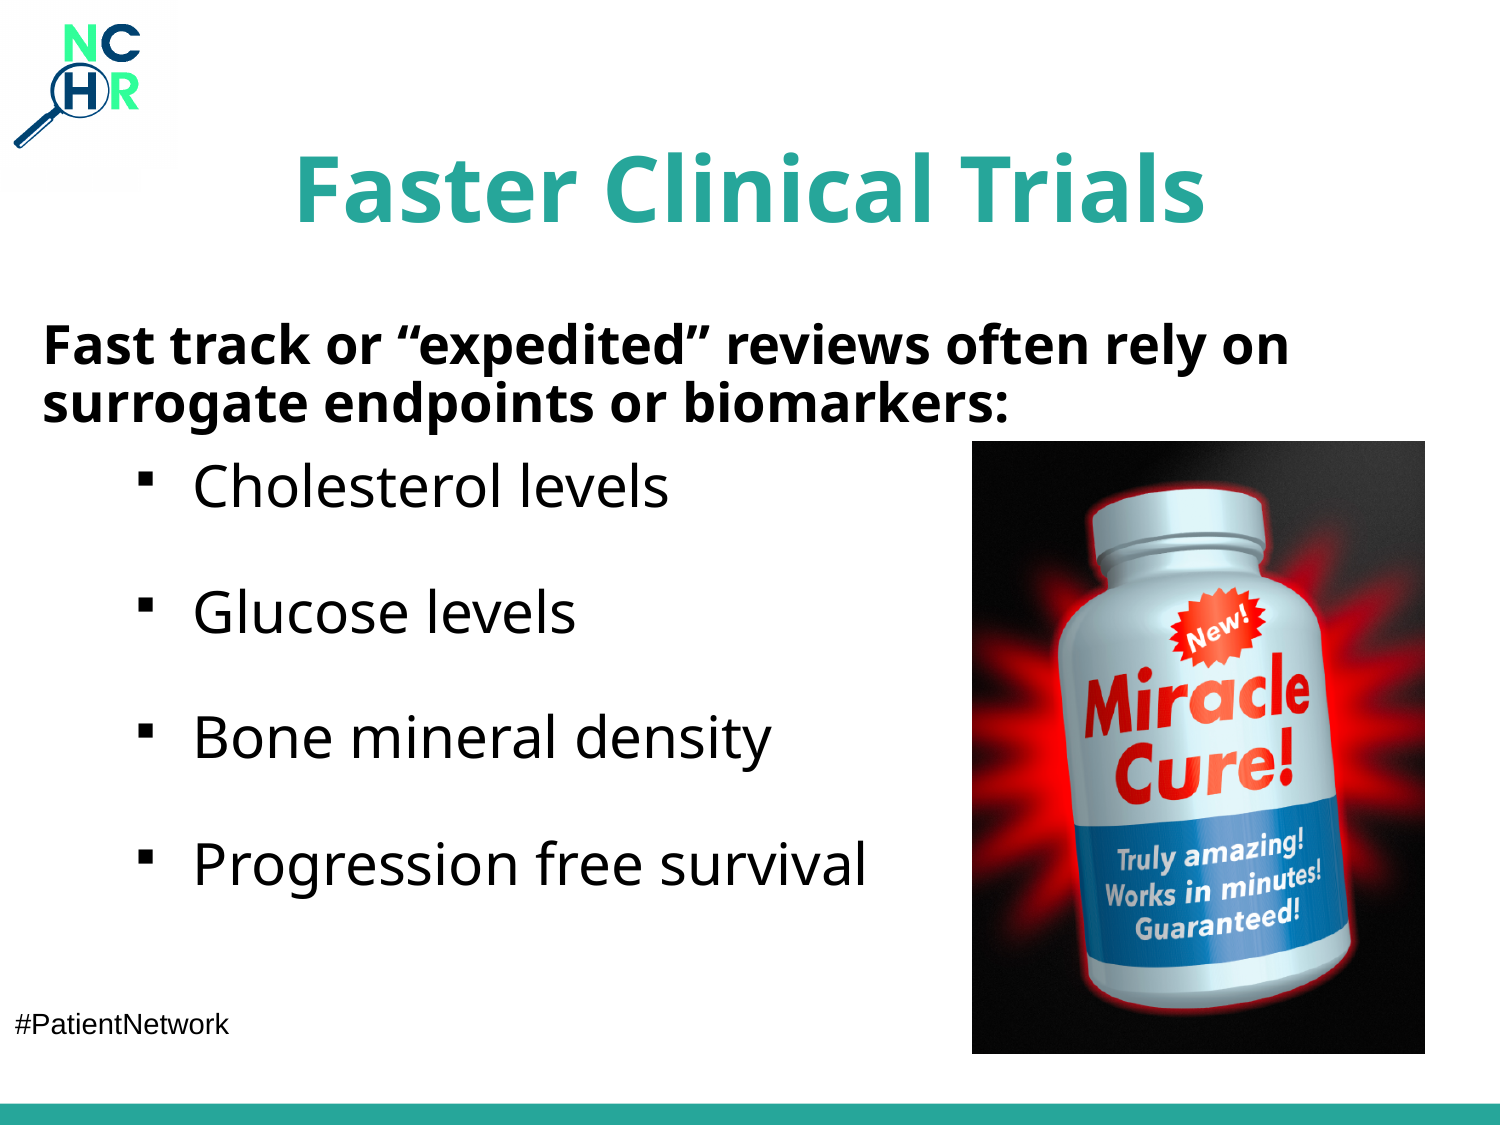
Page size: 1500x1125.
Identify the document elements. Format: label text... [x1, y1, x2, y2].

picture [971, 441, 1426, 1055]
picture [0, 0, 178, 192]
text_box Faster Clinical Trials [74, 60, 1425, 310]
text_box Fast track or “expedited” reviews often rely on surrogate endpoints or biomarkers: Cholesterol levels Glucose levels Bone mineral density Progression free survival [27, 310, 1473, 1049]
